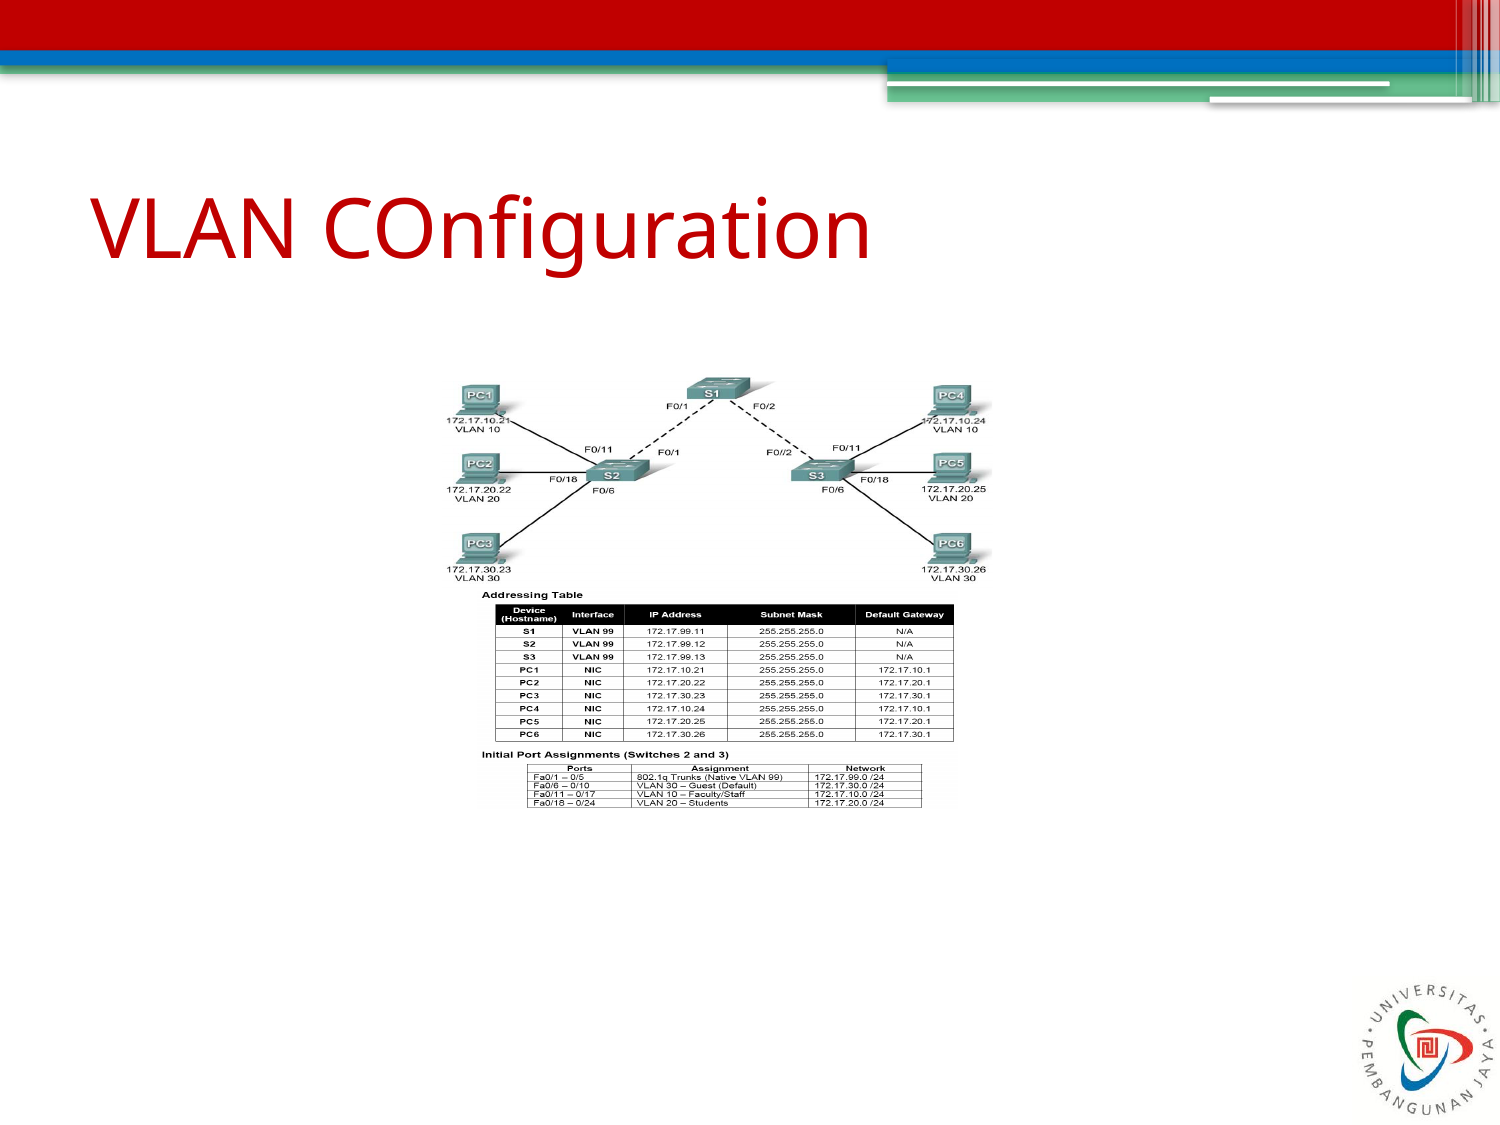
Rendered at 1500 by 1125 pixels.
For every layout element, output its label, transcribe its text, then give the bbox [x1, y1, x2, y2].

picture [1352, 976, 1500, 1125]
title VLAN COnfiguration [75, 137, 1425, 313]
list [442, 374, 993, 588]
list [477, 590, 958, 810]
